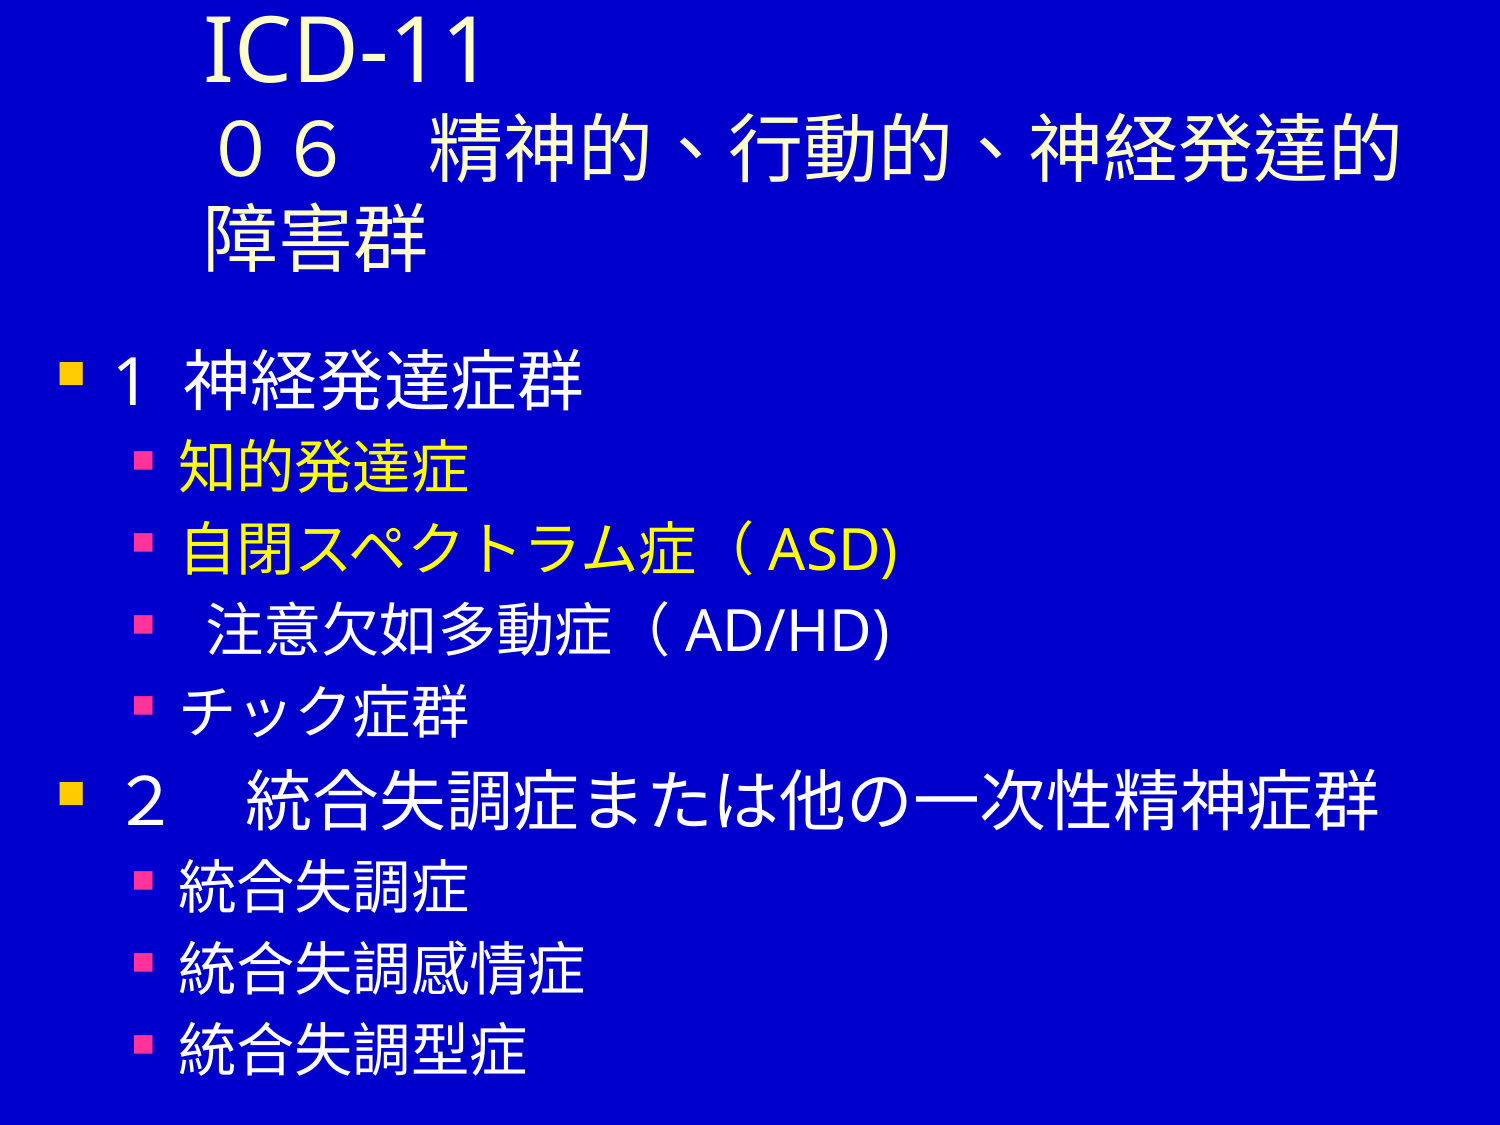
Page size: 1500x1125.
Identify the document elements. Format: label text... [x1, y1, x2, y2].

title ICD-11 ０６ 精神的、行動的、神経発達的障害群 [188, 101, 1468, 289]
list 1 神経発達症群 知的発達症 自閉スペクトラム症（ASD) 注意欠如多動症（AD/HD) チック症群 ２ 統合失調症または他の一次性精神症群 統合失調症 統合失調感情症 統合失調型症 [41, 331, 1469, 1006]
